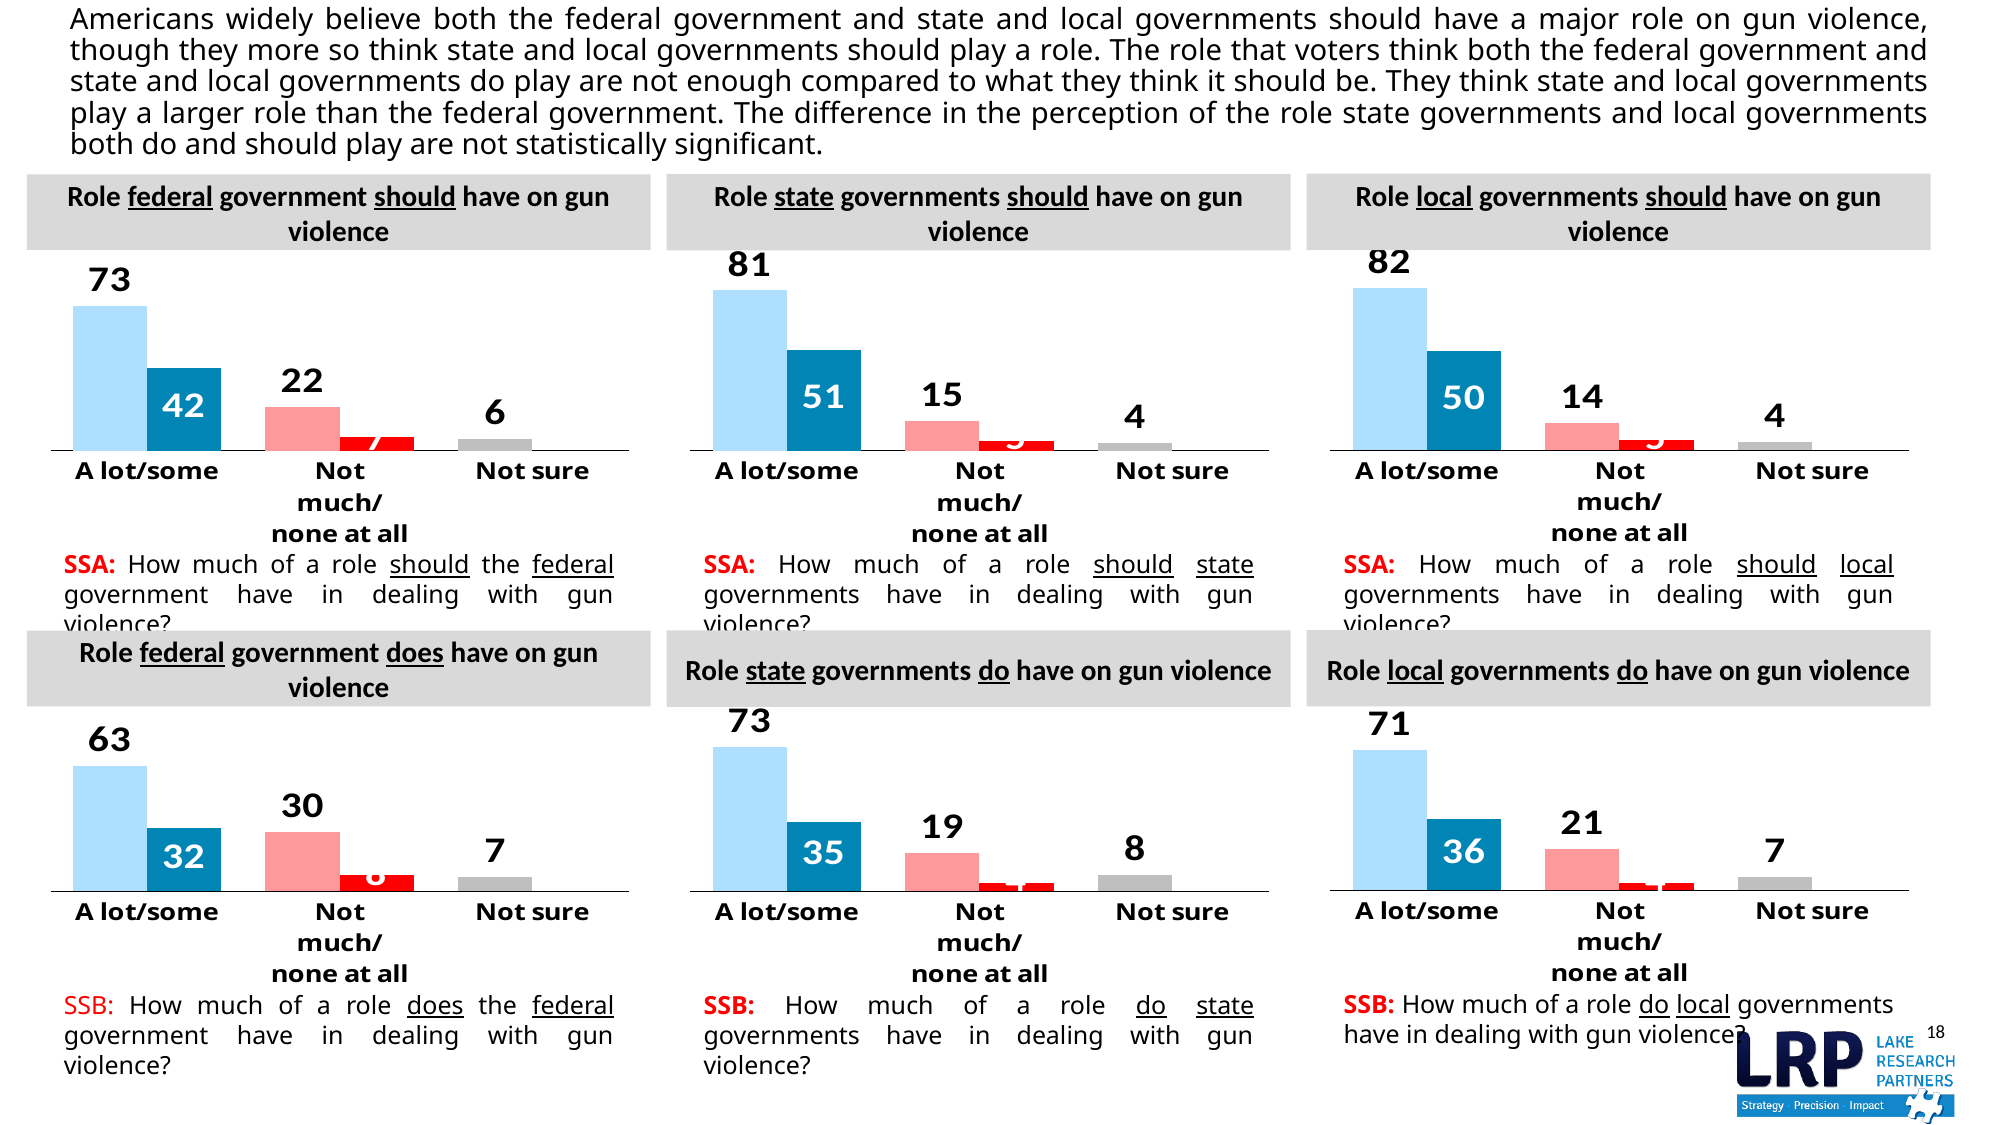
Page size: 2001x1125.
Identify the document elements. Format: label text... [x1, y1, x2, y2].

chart [688, 244, 1269, 543]
text_box SSA: How much of a role should the federal government have in dealing with gun violence? [48, 543, 629, 630]
chart [688, 684, 1269, 983]
chart [1328, 684, 1909, 983]
text_box SSA: How much of a role should state governments have in dealing with gun violence? [688, 543, 1269, 630]
picture [1735, 1030, 1958, 1125]
chart [48, 244, 629, 543]
text_box Role state governments do have on gun violence [666, 630, 1291, 707]
title Americans widely believe both the federal government and state and local governments should have a major role on gun violence, though they more so think state and local governments should play a role. The role that voters think both the federal government and state and local governments do play are not enough compared to what they think it should be. They think state and local governments play a larger role than the federal government. The difference in the perception of the role state governments and local governments both do and should play are not statistically significant. [54, 0, 1945, 165]
chart [1328, 244, 1909, 542]
text_box Role federal government does have on gun violence [26, 630, 651, 707]
text_box SSB: How much of a role do state governments have in dealing with gun violence? [688, 983, 1269, 1087]
text_box SSA: How much of a role should local governments have in dealing with gun violence? [1328, 542, 1909, 630]
text_box Role local governments do have on gun violence [1306, 630, 1931, 707]
text_box SSB: How much of a role do local governments have in dealing with gun violence? [1328, 983, 1909, 1057]
text_box Role state governments should have on gun violence [666, 173, 1291, 251]
text_box Role federal government should have on gun violence [26, 174, 651, 250]
chart [48, 684, 629, 983]
text_box Role local governments should have on gun violence [1306, 173, 1931, 251]
text_box SSB: How much of a role does the federal government have in dealing with gun violence? [48, 983, 629, 1087]
